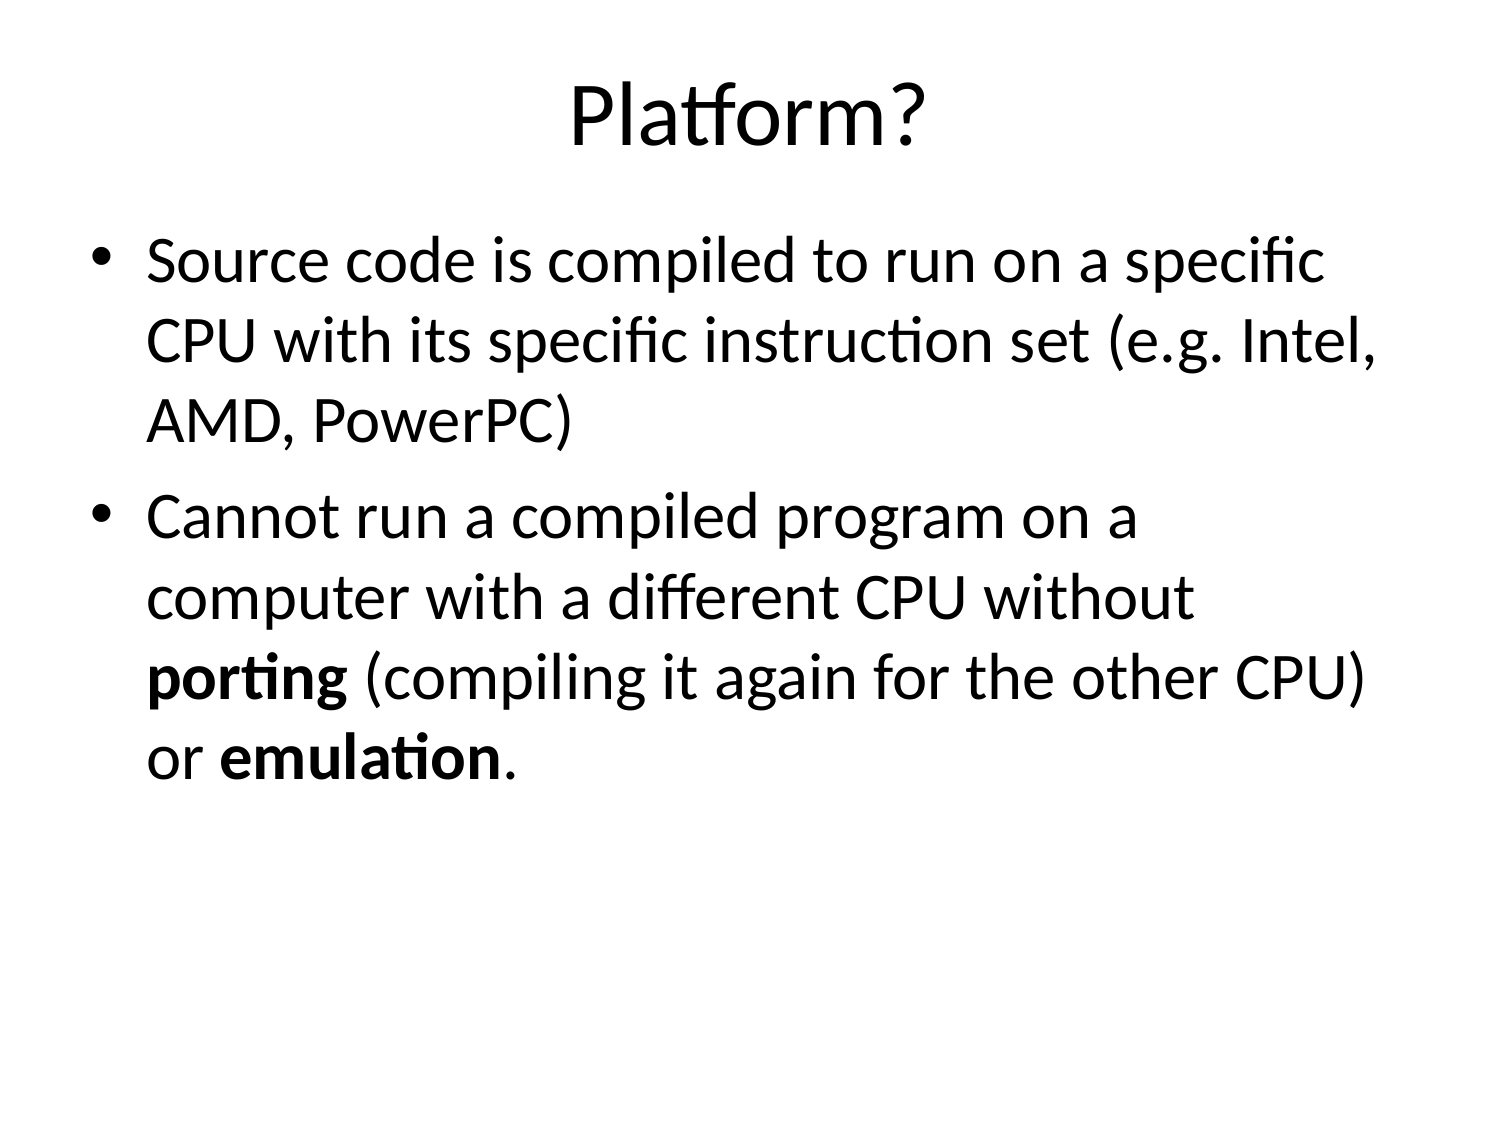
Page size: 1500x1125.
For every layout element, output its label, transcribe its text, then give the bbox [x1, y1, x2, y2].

text_box Source code is compiled to run on a specific CPU with its specific instruction set (e.g. Intel, AMD, PowerPC) Cannot run a compiled program on a computer with a different CPU without porting (compiling it again for the other CPU) or emulation. [75, 208, 1425, 1083]
title Platform? [75, 45, 1425, 173]
